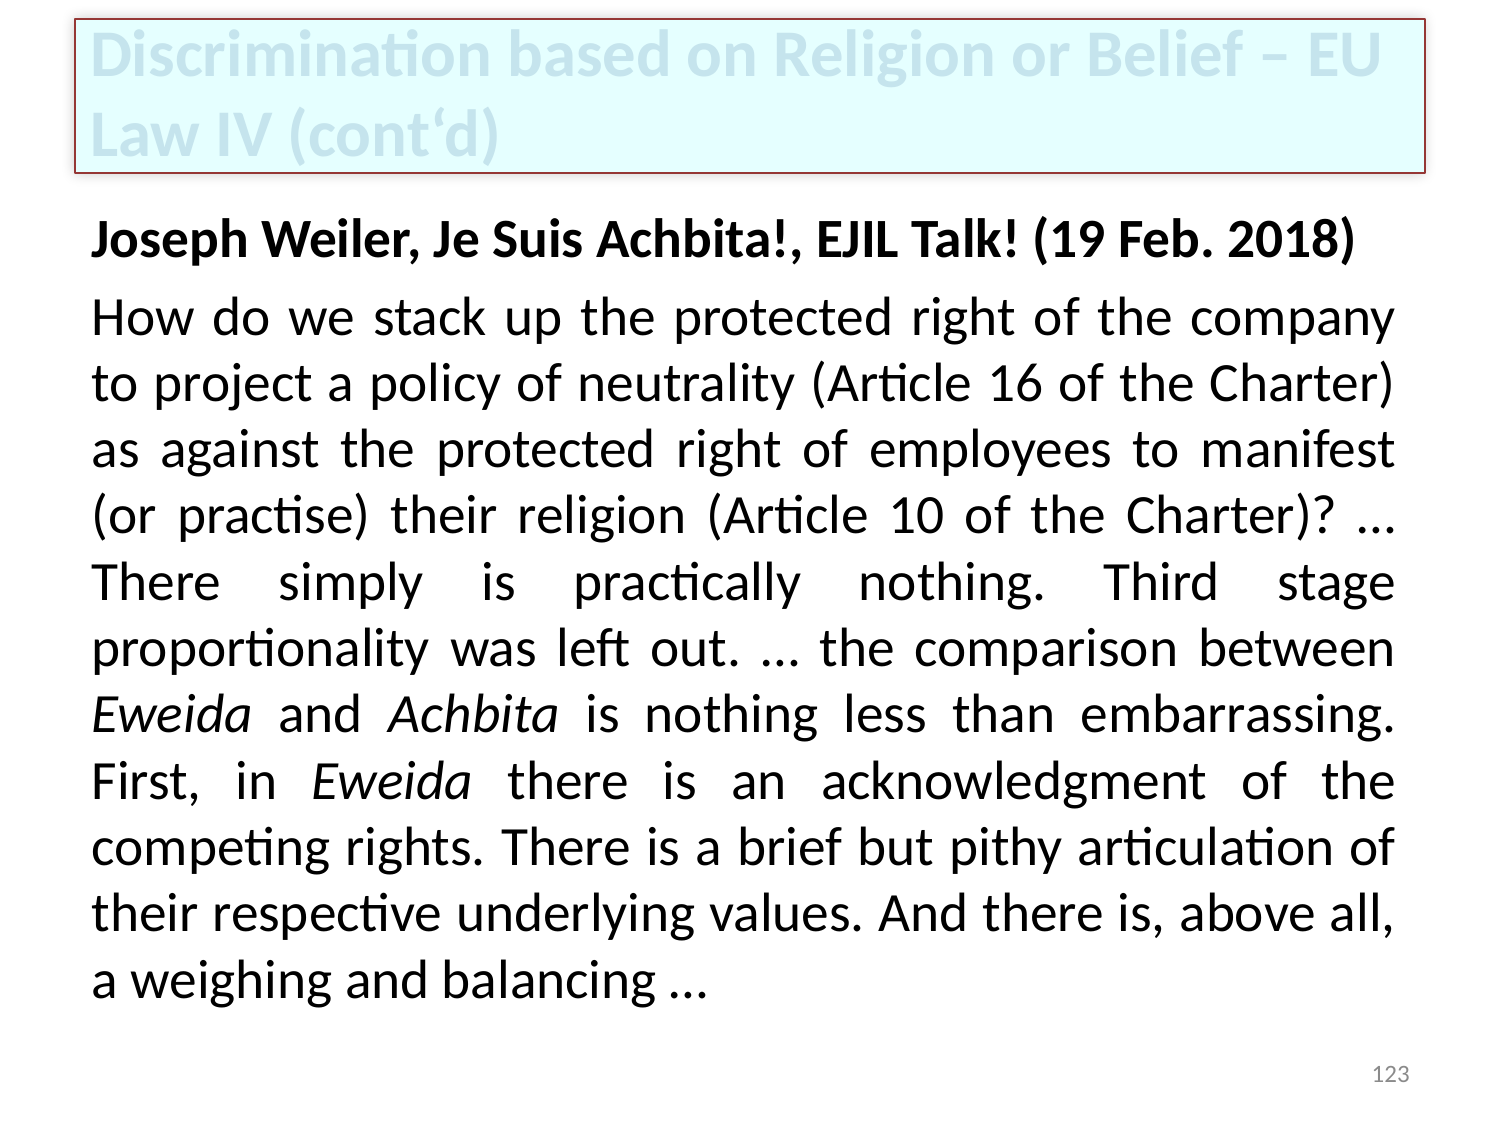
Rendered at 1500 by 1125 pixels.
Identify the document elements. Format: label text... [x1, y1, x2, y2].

title Discrimination based on Religion or Belief – EU Law IV (cont‘d) [75, 19, 1425, 173]
list Joseph Weiler, Je Suis Achbita!, EJIL Talk! (19 Feb. 2018) How do we stack up the protected right of the company to project a policy of neutrality (Article 16 of the Charter) as against the protected right of employees to manifest (or practise) their religion (Article 10 of the Charter)? … There simply is practically nothing. Third stage proportionality was left out. … the comparison between Eweida and Achbita is nothing less than embarrassing. First, in Eweida there is an acknowledgment of the competing rights. There is a brief but pithy articulation of their respective underlying values. And there is, above all, a weighing and balancing … [76, 184, 1427, 1083]
slide_number 123 [1074, 1042, 1425, 1103]
